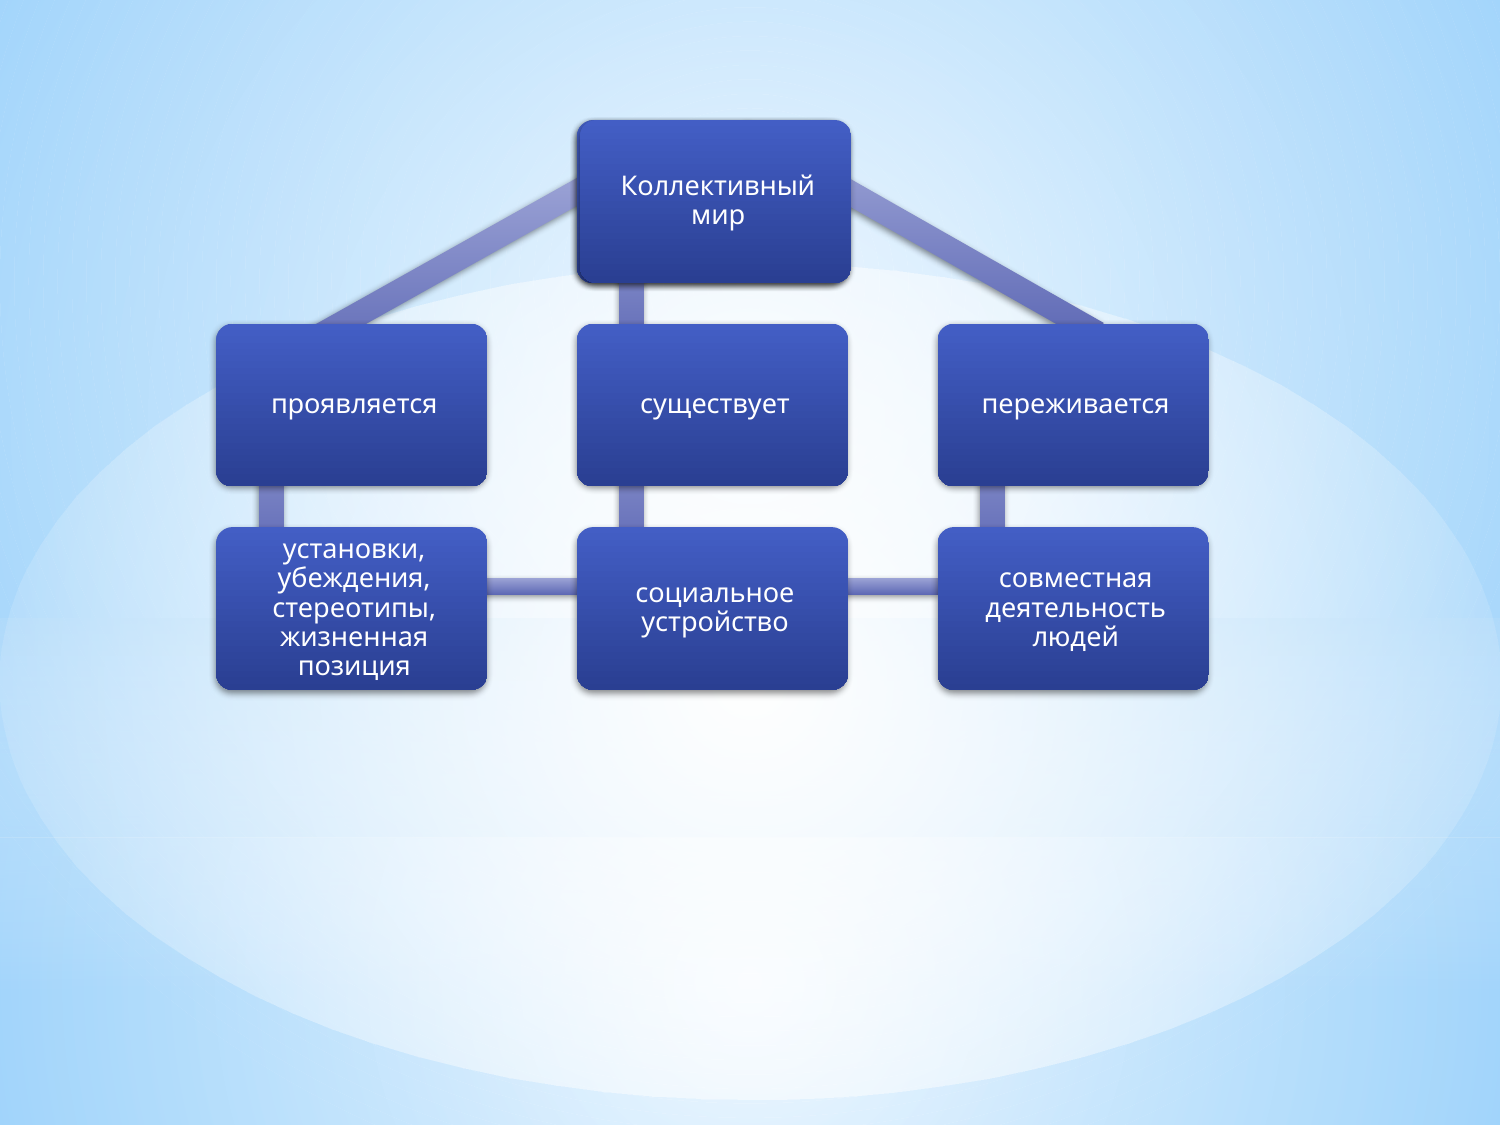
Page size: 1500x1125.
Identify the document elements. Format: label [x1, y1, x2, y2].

list [187, 119, 1238, 691]
